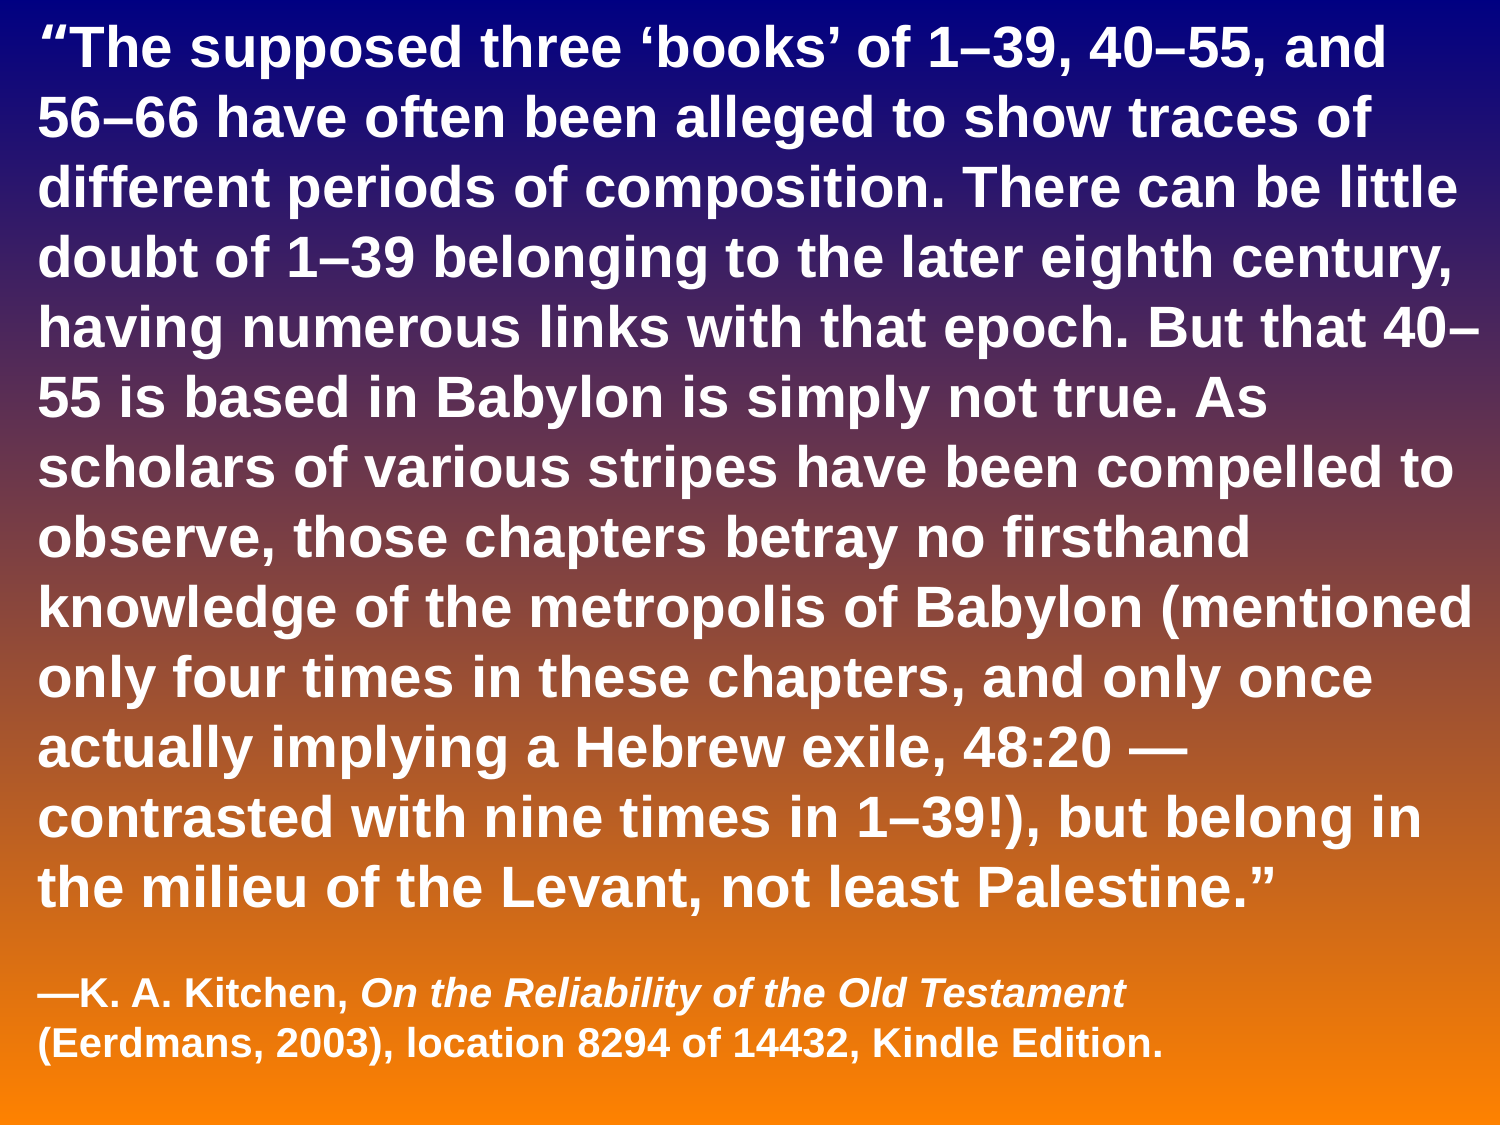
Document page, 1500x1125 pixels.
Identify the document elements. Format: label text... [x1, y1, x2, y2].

text_box [0, 0, 1500, 1125]
text_box ﻿“The supposed three ‘books’ of 1–39, 40–55, and 56–66 have often been alleged to show traces of different periods of composition. There can be little doubt of 1–39 belonging to the later eighth century, having numerous links with that epoch. But that 40–55 is based in Babylon is simply not true. As scholars of various stripes have been compelled to observe, those chapters betray no firsthand knowledge of the metropolis of Babylon (mentioned only four times in these chapters, and only once actually implying a Hebrew exile, 48:20 — contrasted with nine times in 1–39!), but belong in the milieu of the Levant, not least Palestine.” —K. A. Kitchen, On the Reliability of the Old Testament (Eerdmans, 2003), location 8294 of 14432, Kindle Edition. [22, 1, 1499, 1106]
